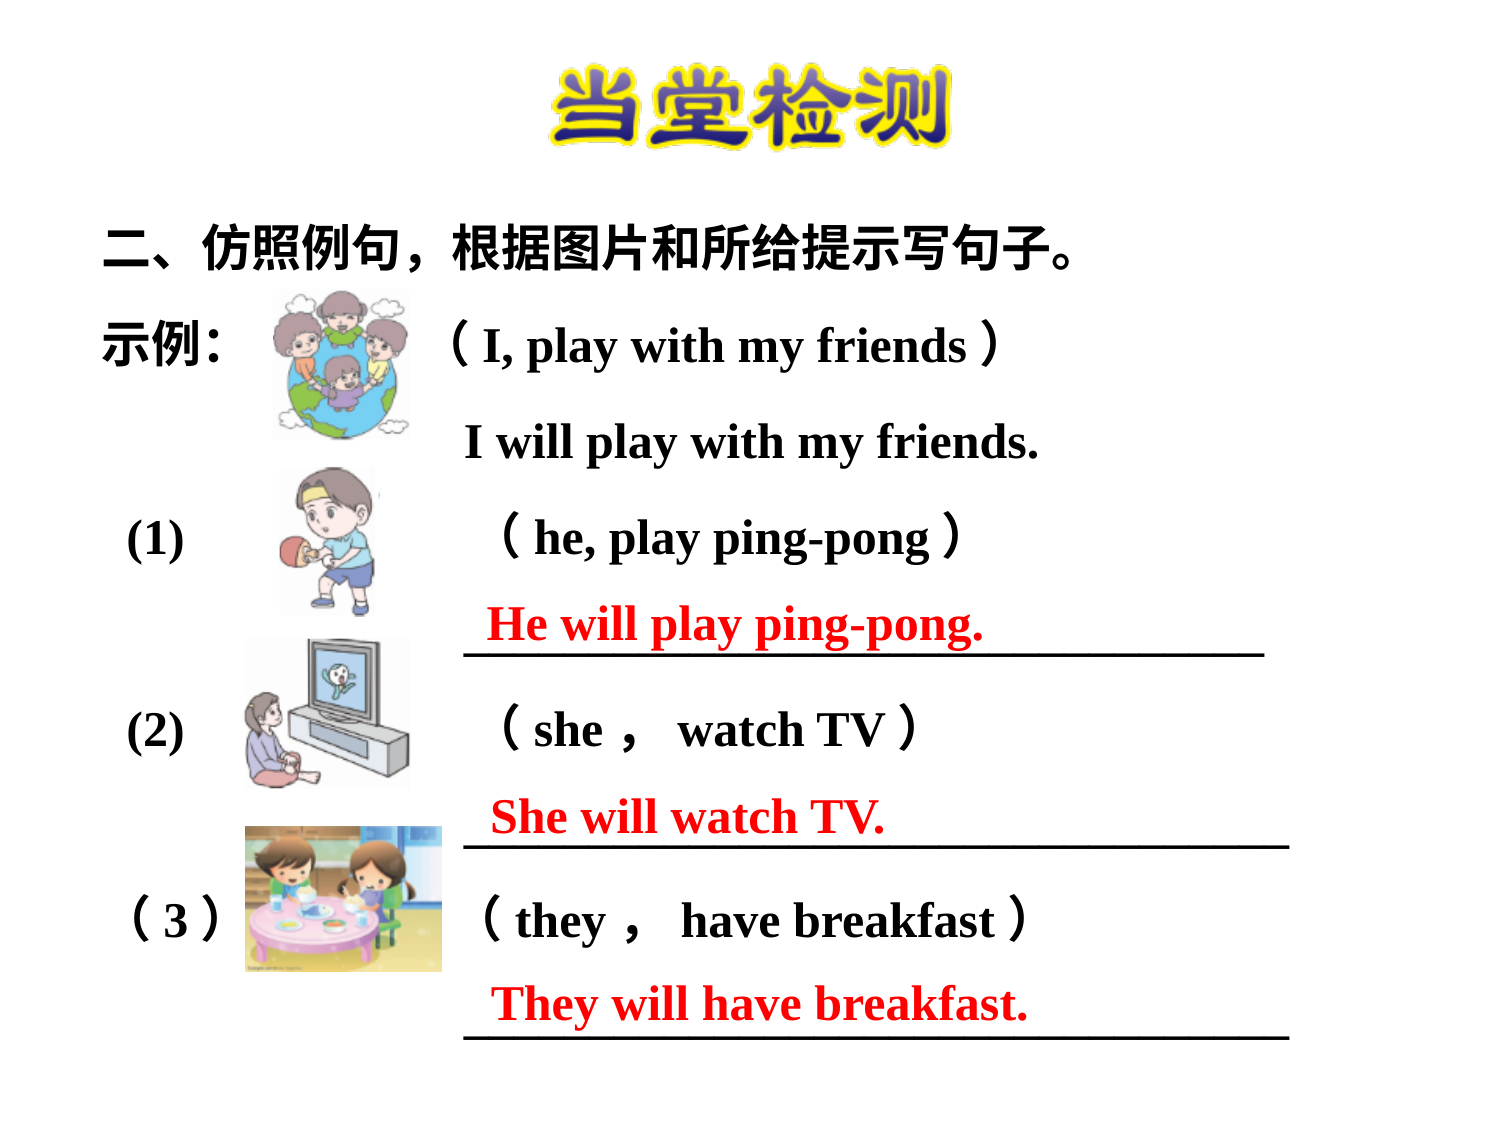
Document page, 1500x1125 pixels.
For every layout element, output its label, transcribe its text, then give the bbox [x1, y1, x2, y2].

text_box 二、仿照例句，根据图片和所给提示写句子。 示例： （I, play with my friends） I will play with my friends. (1) （he, play ping-pong） ________________________________ (2) （she，watch TV） _________________________________ （3） （they，have breakfast） _________________________________ [86, 172, 1460, 1125]
picture [275, 464, 381, 617]
text_box He will play ping-pong. [471, 583, 1105, 658]
picture [538, 57, 964, 157]
text_box They will have breakfast. [476, 962, 1151, 1038]
text_box She will watch TV. [475, 776, 967, 851]
picture [272, 288, 414, 445]
picture [244, 826, 442, 973]
picture [239, 634, 414, 792]
